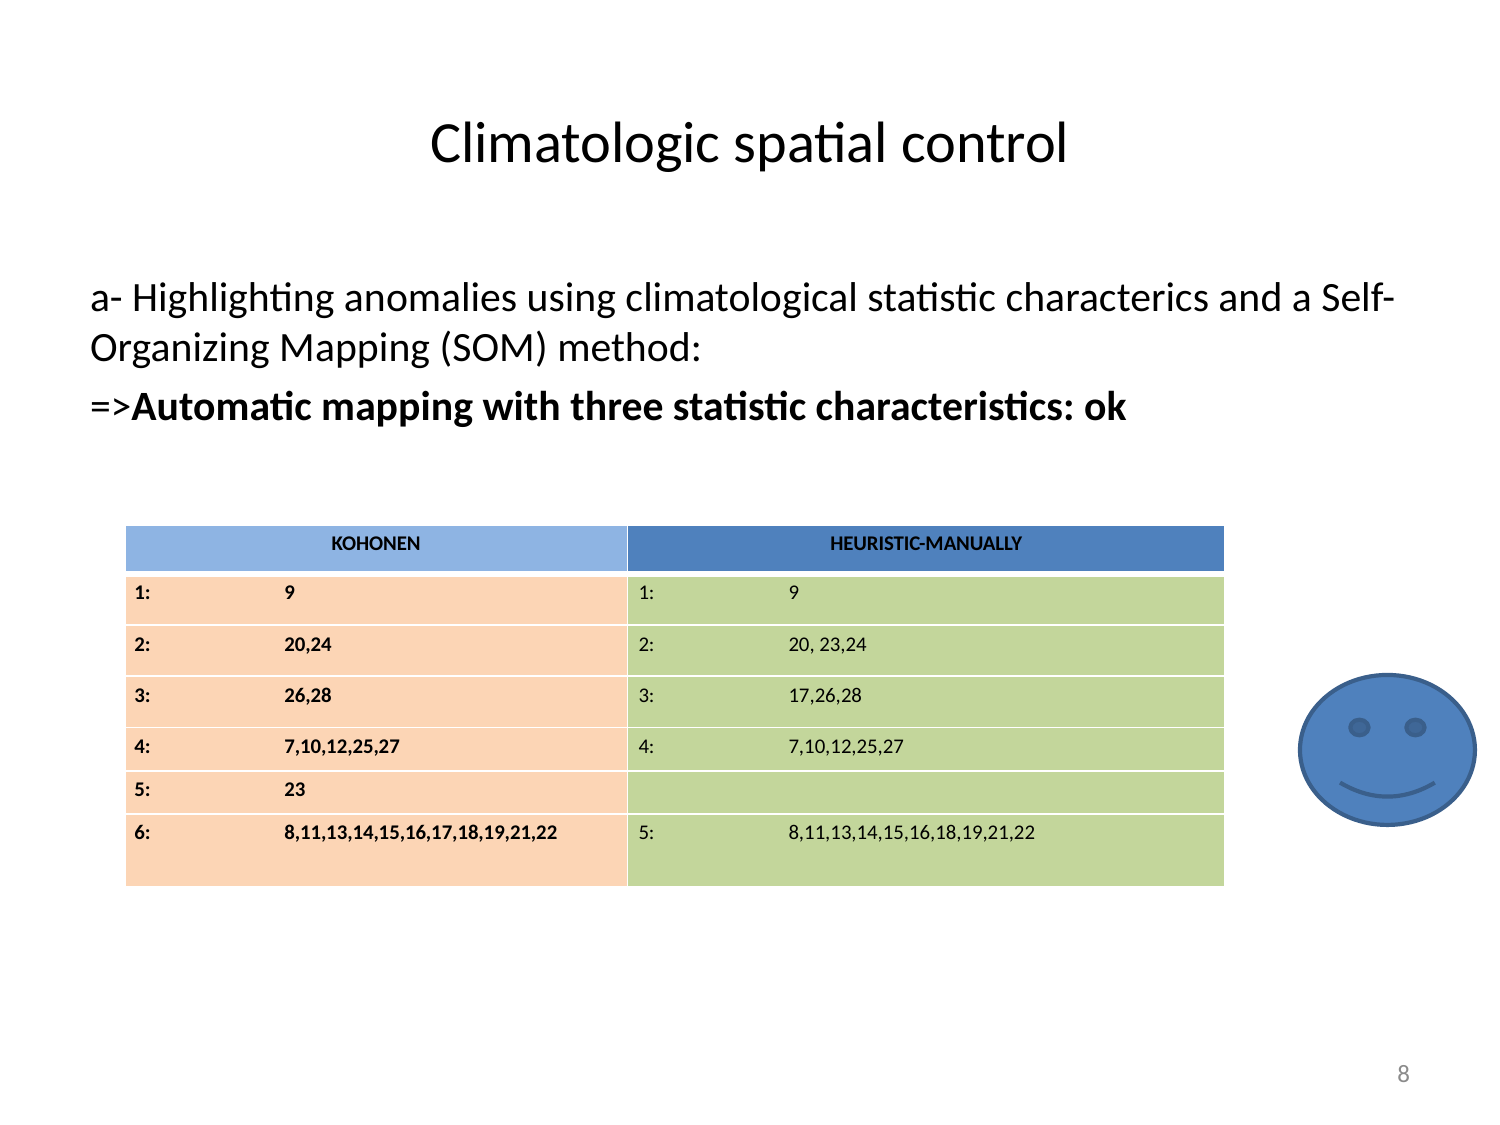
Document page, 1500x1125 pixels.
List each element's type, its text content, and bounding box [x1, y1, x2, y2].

table_cell [628, 772, 1224, 813]
table_cell 2: 20,24 [126, 626, 627, 675]
slide_number 8 [1074, 1042, 1425, 1103]
table_cell 4: 7,10,12,25,27 [126, 728, 627, 770]
table_cell 1: 9 [628, 577, 1224, 624]
table_header HEURISTIC-MANUALLY [628, 526, 1224, 571]
table_header KOHONEN [126, 526, 627, 571]
table_cell 6: 8,11,13,14,15,16,17,18,19,21,22 [126, 815, 627, 886]
table_cell 5: 23 [126, 772, 627, 813]
title Climatologic spatial control [75, 45, 1425, 233]
table_cell 4: 7,10,12,25,27 [628, 728, 1224, 770]
table_cell 1: 9 [126, 577, 627, 624]
table_cell 5: 8,11,13,14,15,16,18,19,21,22 [628, 815, 1224, 886]
text_box [1297, 672, 1478, 828]
list a- Highlighting anomalies using climatological statistic characterics and a Self-Organizing Mapping (SOM) method: =>Automatic mapping with three statistic characteristics: ok [75, 262, 1425, 1005]
table_cell 3: 17,26,28 [628, 677, 1224, 727]
table_cell 3: 26,28 [126, 677, 627, 727]
table_cell 2: 20, 23,24 [628, 626, 1224, 675]
